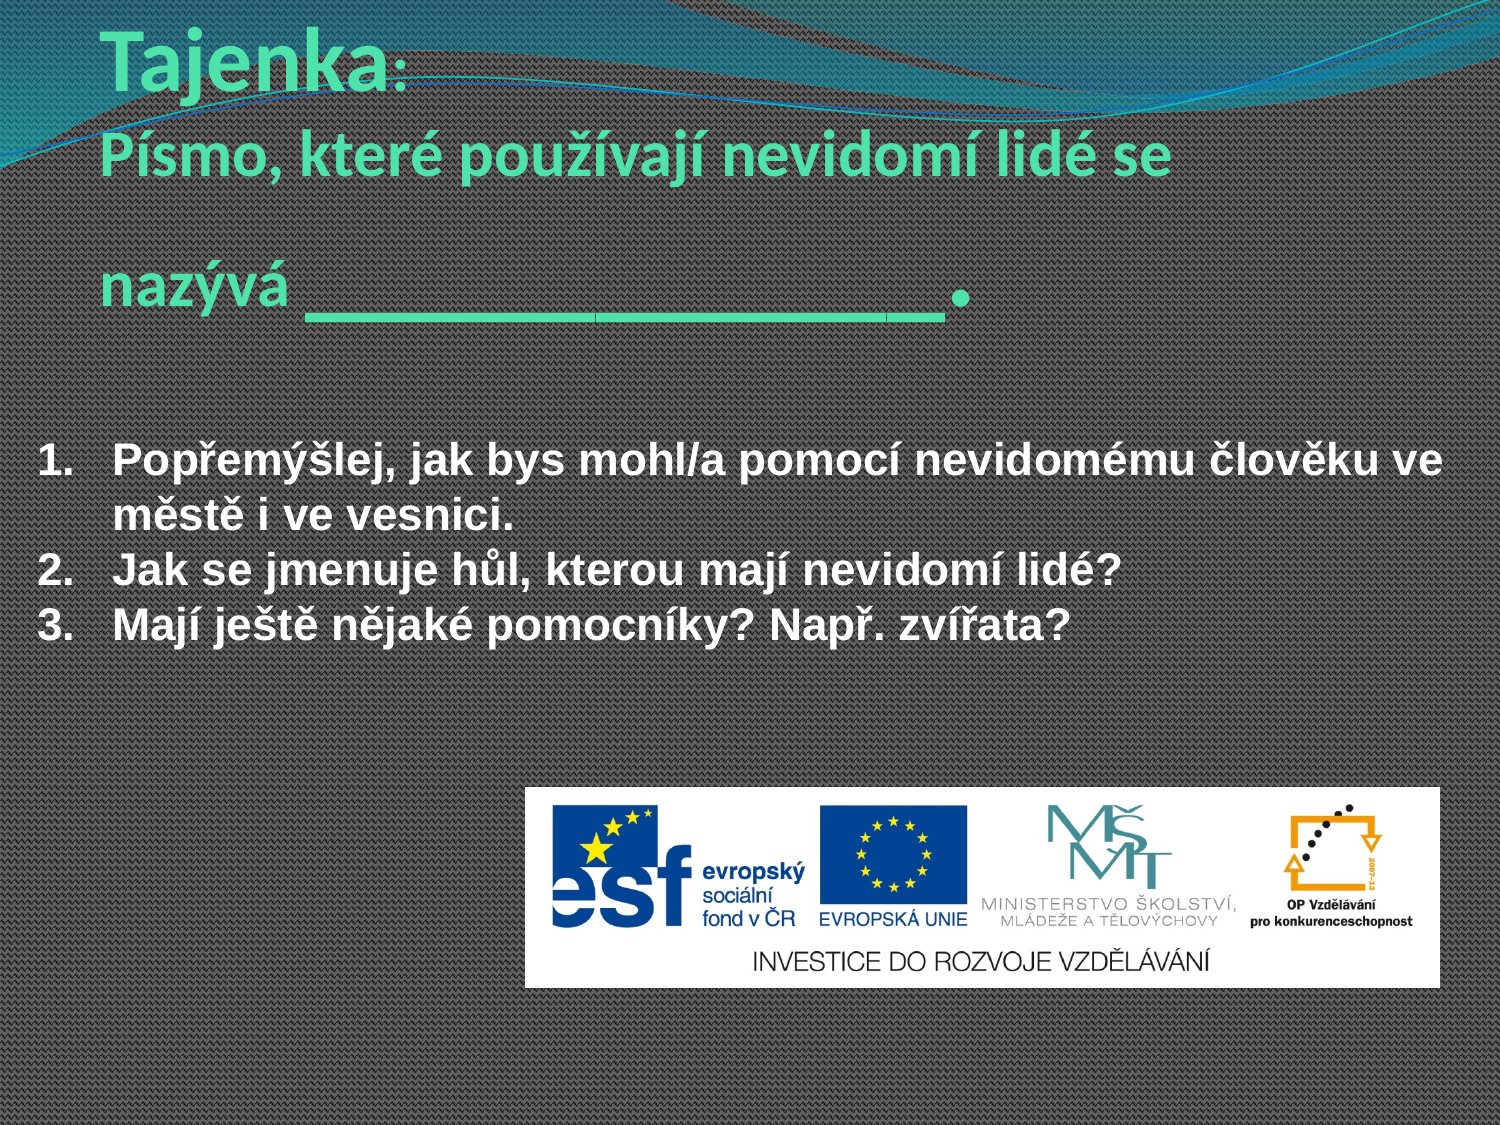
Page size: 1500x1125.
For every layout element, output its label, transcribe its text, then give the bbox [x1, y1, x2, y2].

picture [524, 787, 1440, 988]
text_box Popřemýšlej, jak bys mohl/a pomocí nevidomému člověku ve městě i ve vesnici. Jak se jmenuje hůl, kterou mají nevidomí lidé? Mají ještě nějaké pomocníky? Např. zvířata? [37, 349, 1463, 650]
title Tajenka: Písmo, které používají nevidomí lidé se nazývá ___________. [99, 650, 1375, 750]
